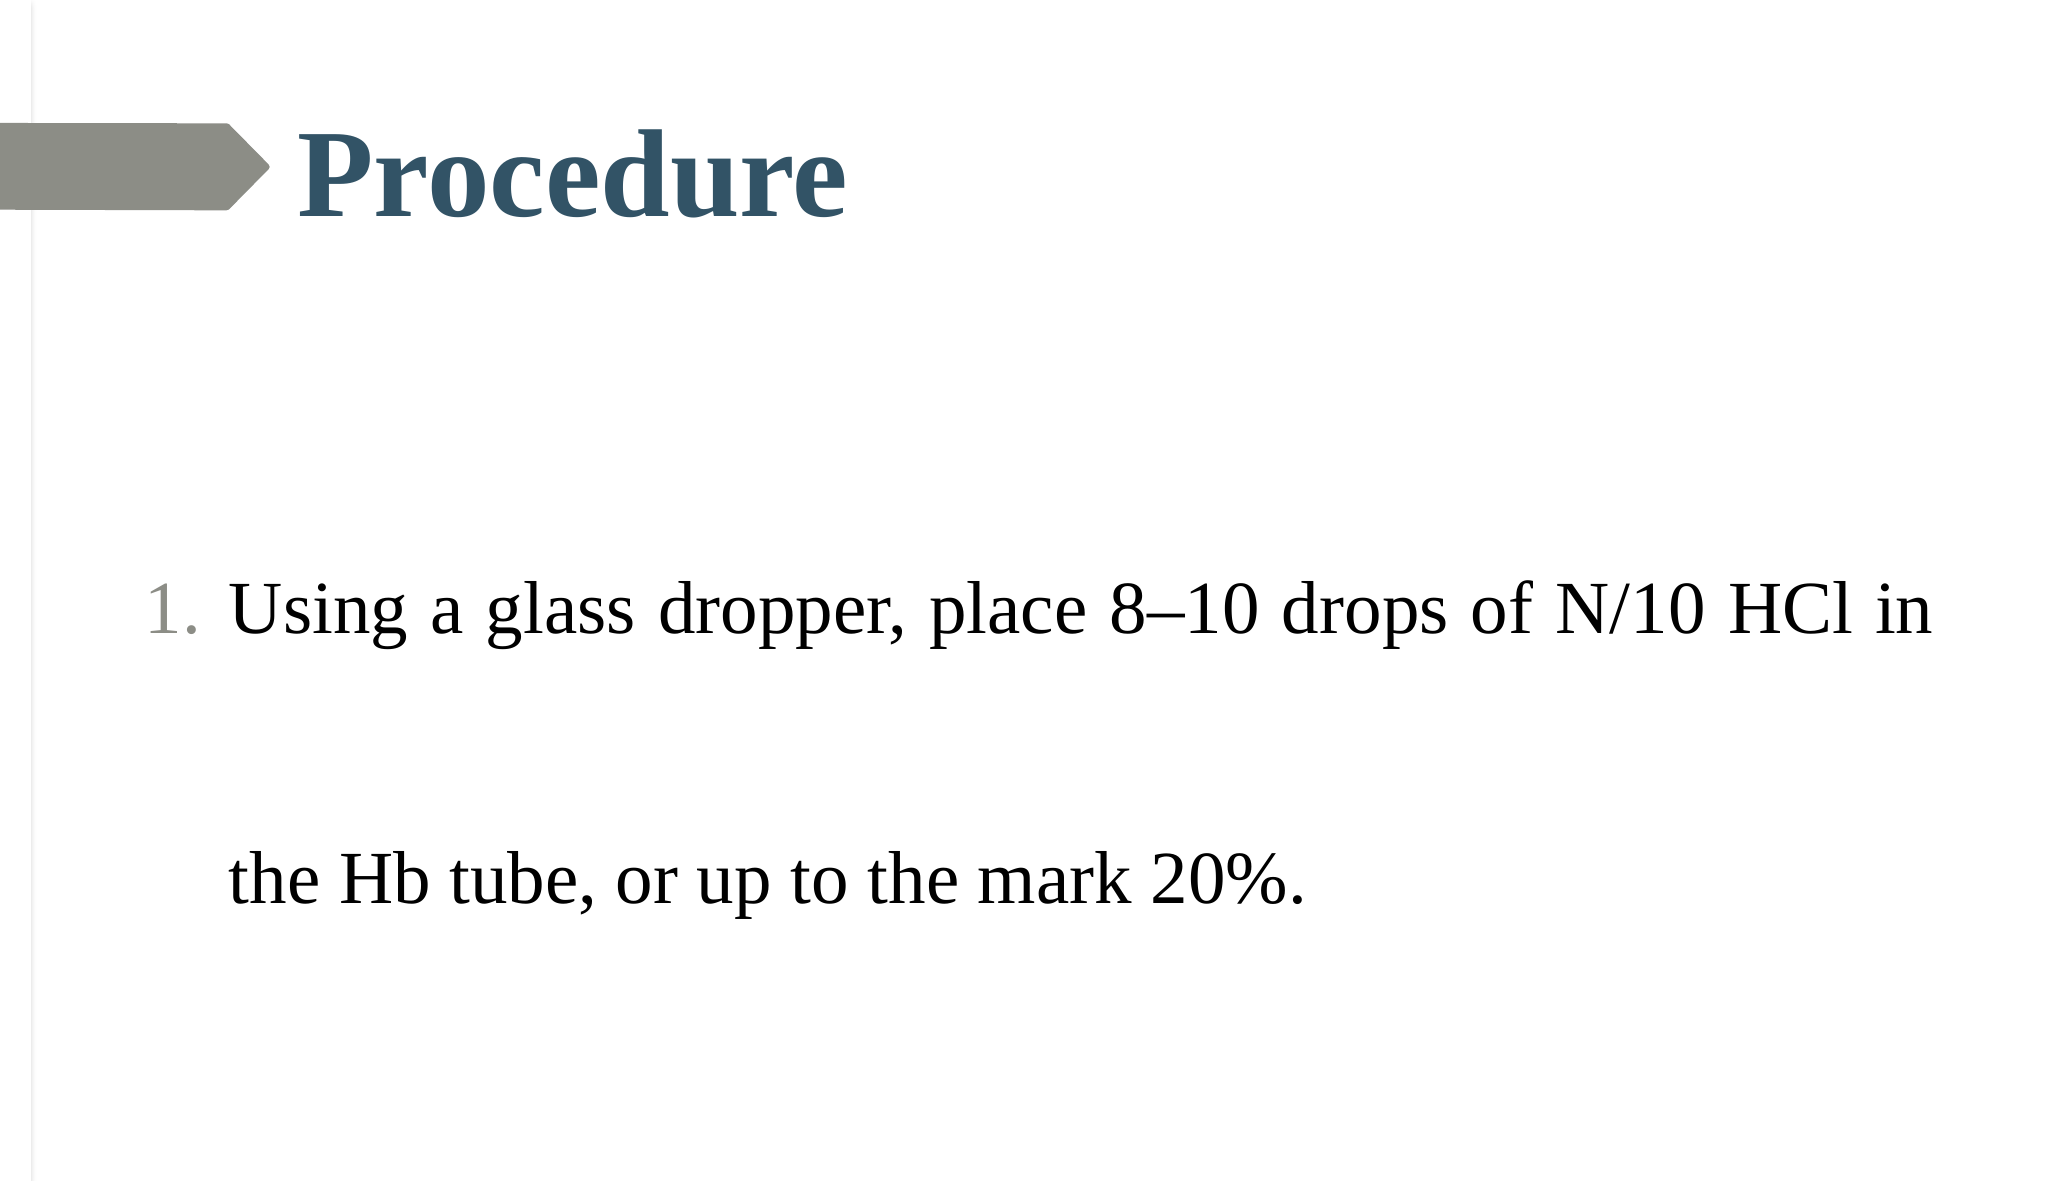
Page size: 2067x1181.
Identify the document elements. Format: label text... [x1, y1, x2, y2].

list Using a glass dropper, place 8–10 drops of N/10 HCl in the Hb tube, or up to the mark 20%. [129, 370, 1951, 1172]
title Procedure [282, 83, 1955, 255]
